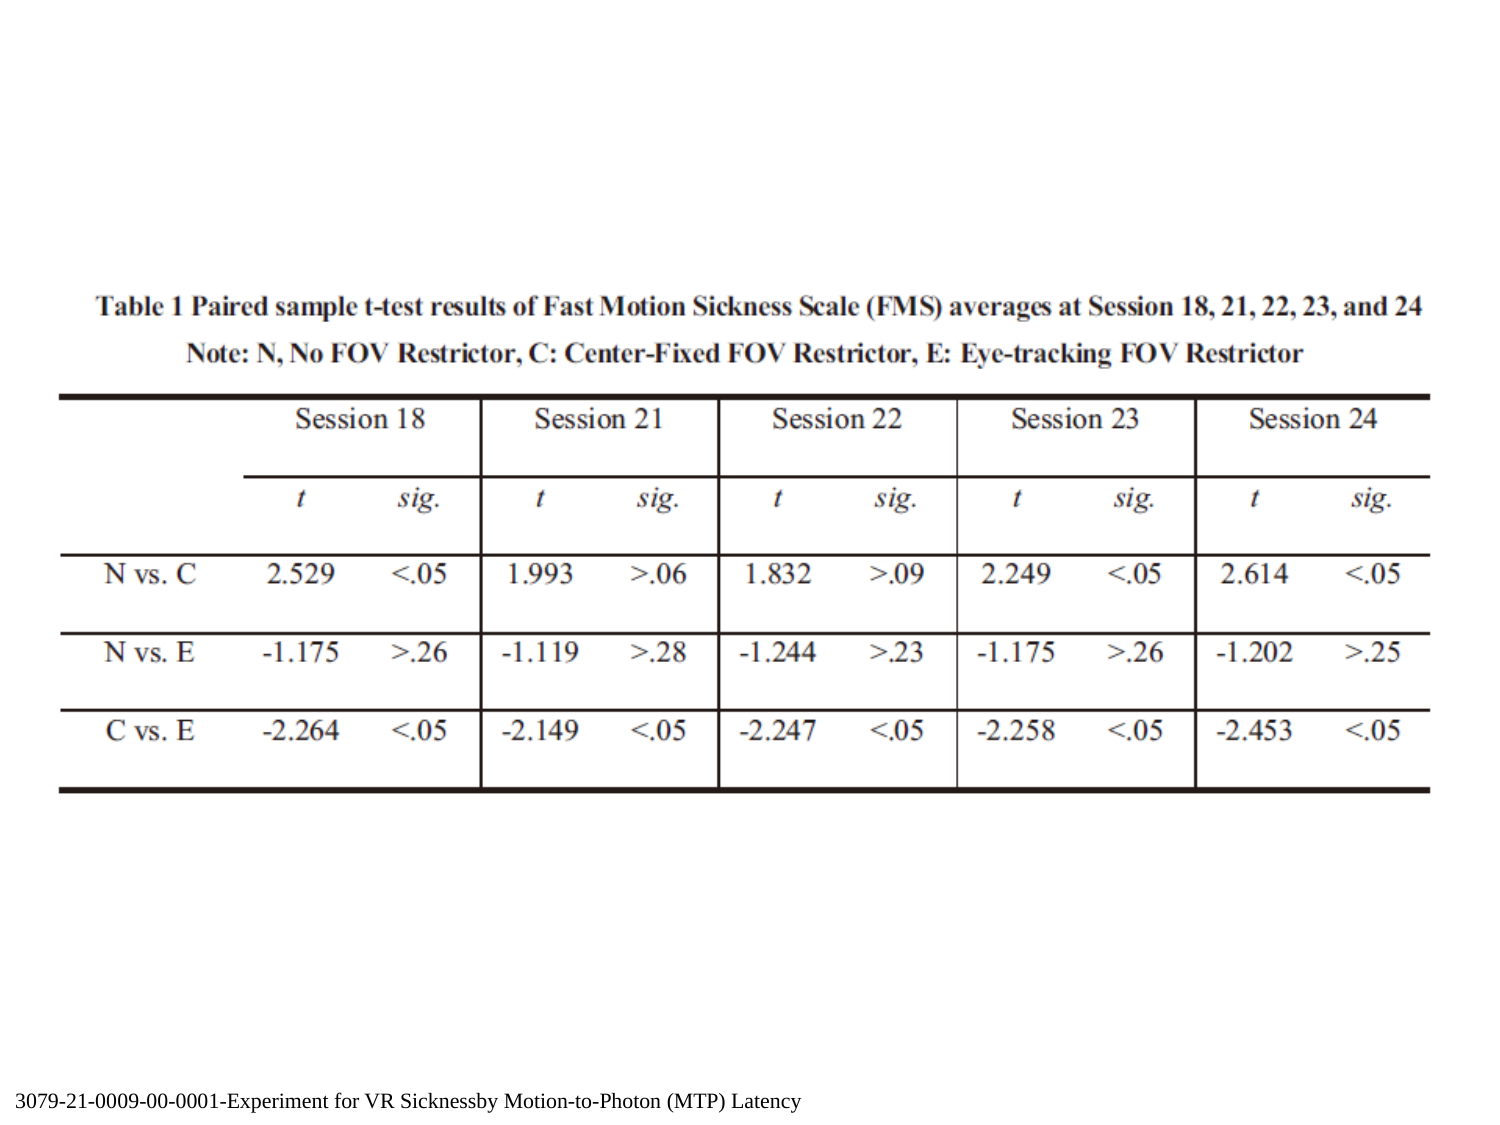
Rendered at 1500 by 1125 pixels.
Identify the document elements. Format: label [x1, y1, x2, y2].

picture [17, 275, 1482, 850]
